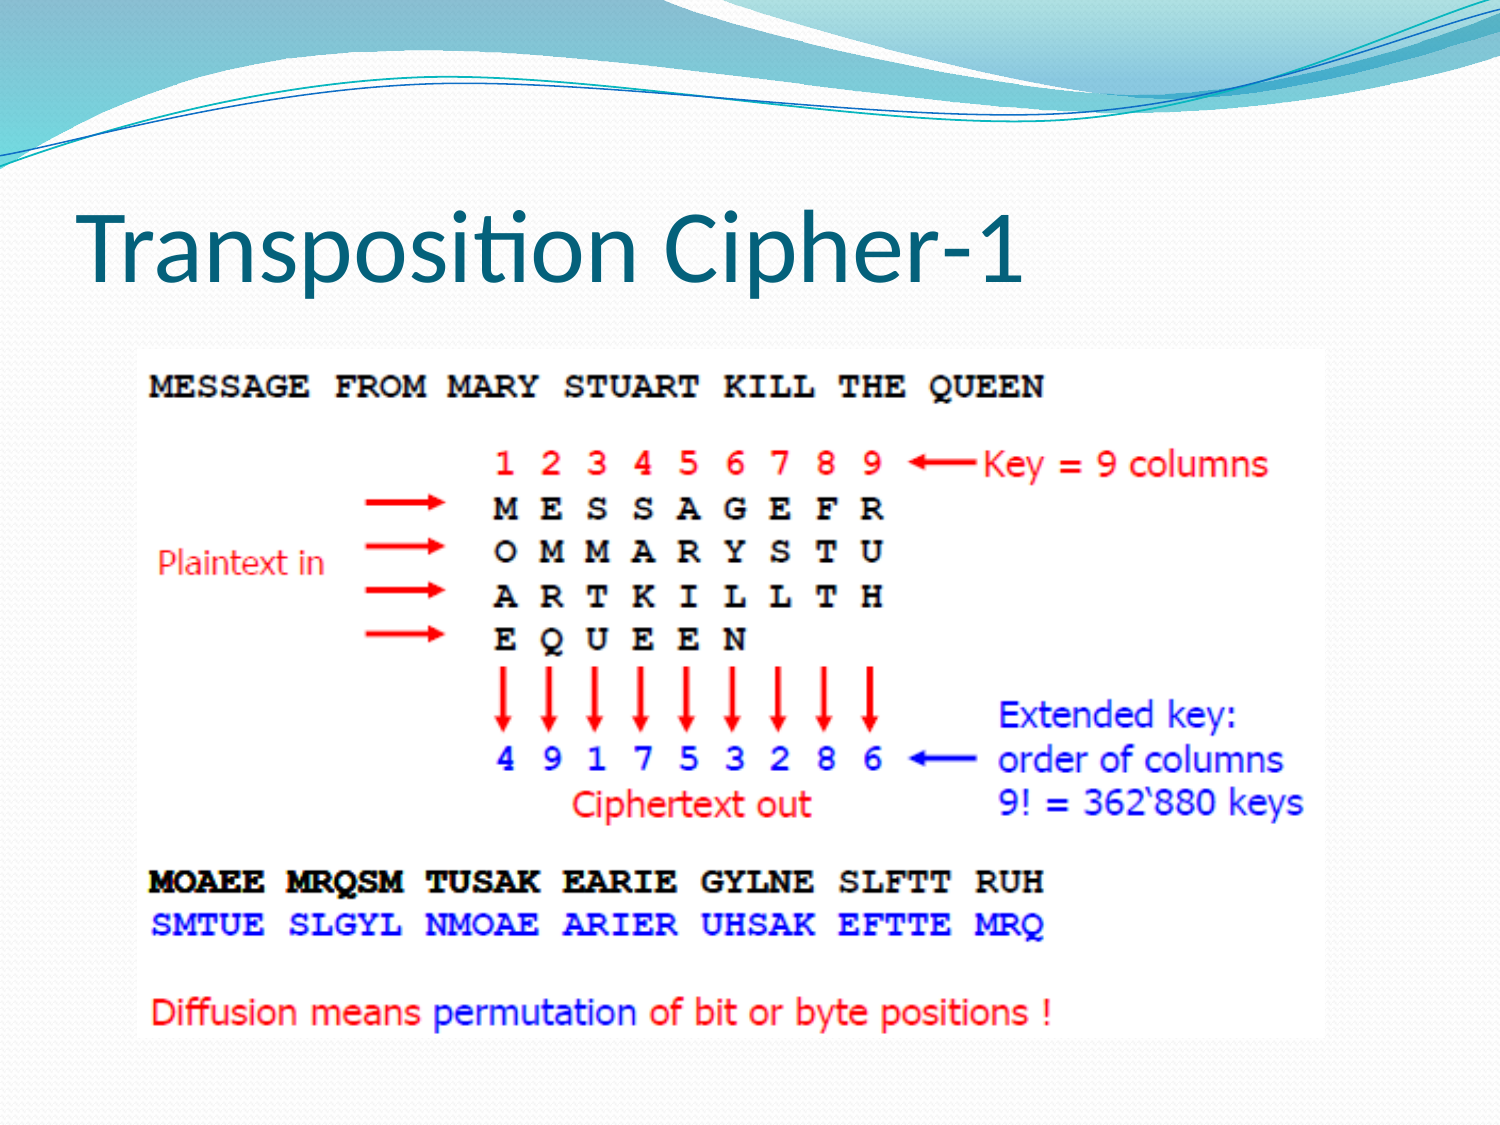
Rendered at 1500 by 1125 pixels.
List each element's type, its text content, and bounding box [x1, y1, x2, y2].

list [137, 349, 1326, 1038]
title Transposition Cipher-1 [75, 115, 1425, 303]
